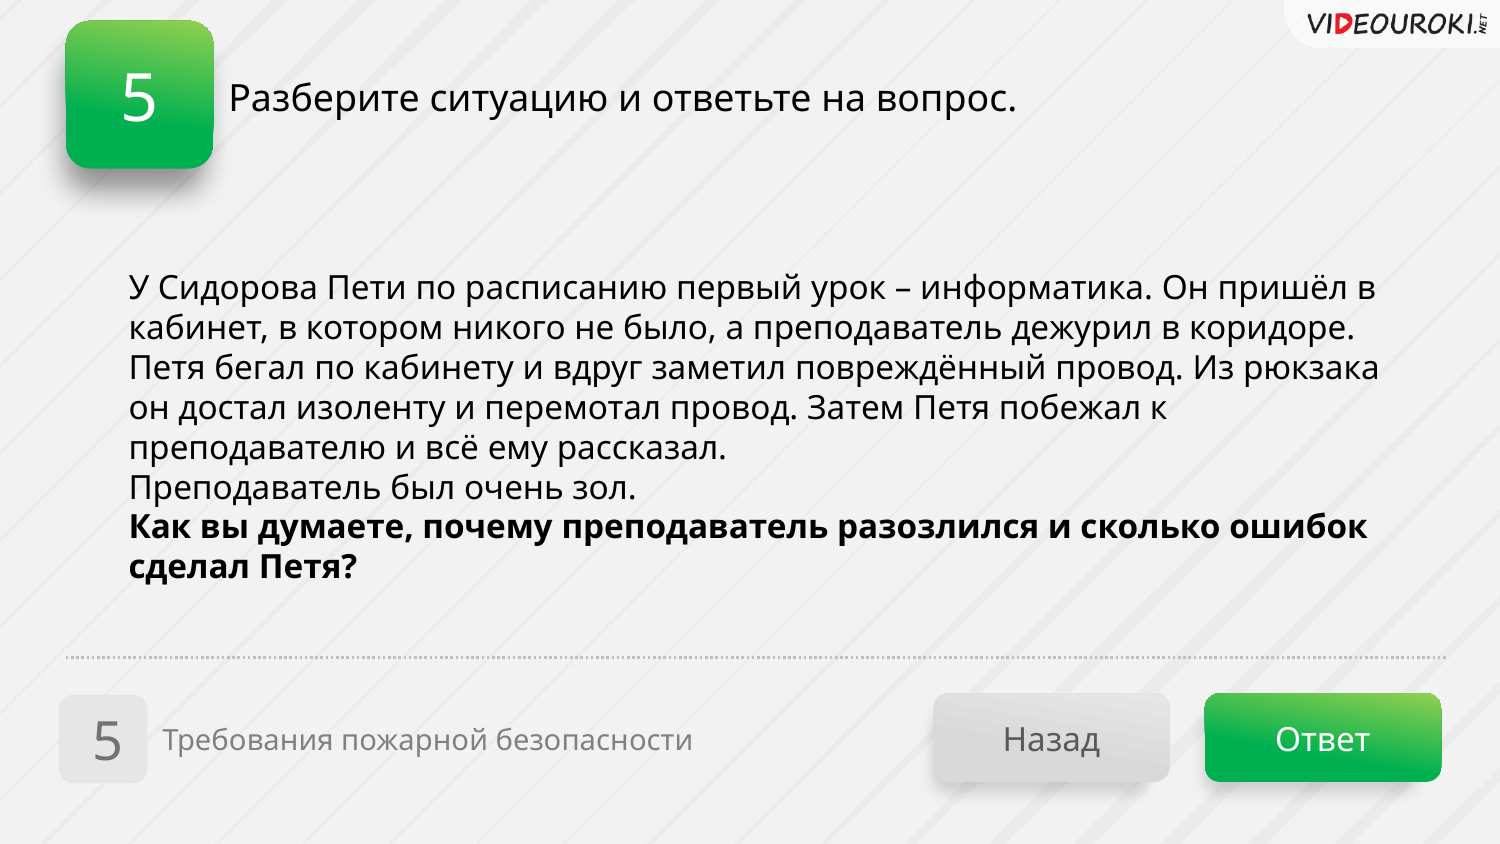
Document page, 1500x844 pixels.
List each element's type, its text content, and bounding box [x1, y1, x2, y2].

picture [0, 0, 1500, 844]
text_box У Сидорова Пети по расписанию первый урок – информатика. Он пришёл в кабинет, в котором никого не было, а преподаватель дежурил в коридоре. Петя бегал по кабинету и вдруг заметил повреждённый провод. Из рюкзака он достал изоленту и перемотал провод. Затем Петя побежал к преподавателю и всё ему рассказал. Преподаватель был очень зол. Как вы думаете, почему преподаватель разозлился и сколько ошибок сделал Петя? [128, 266, 1386, 586]
text_box Разберите ситуацию и ответьте на вопрос. [221, 66, 1442, 127]
text_box Назад [932, 692, 1171, 783]
text_box Требования пожарной безопасности [149, 714, 899, 764]
text_box 5 [64, 19, 215, 170]
text_box Ответ [1203, 692, 1443, 783]
text_box 5 [57, 693, 149, 785]
